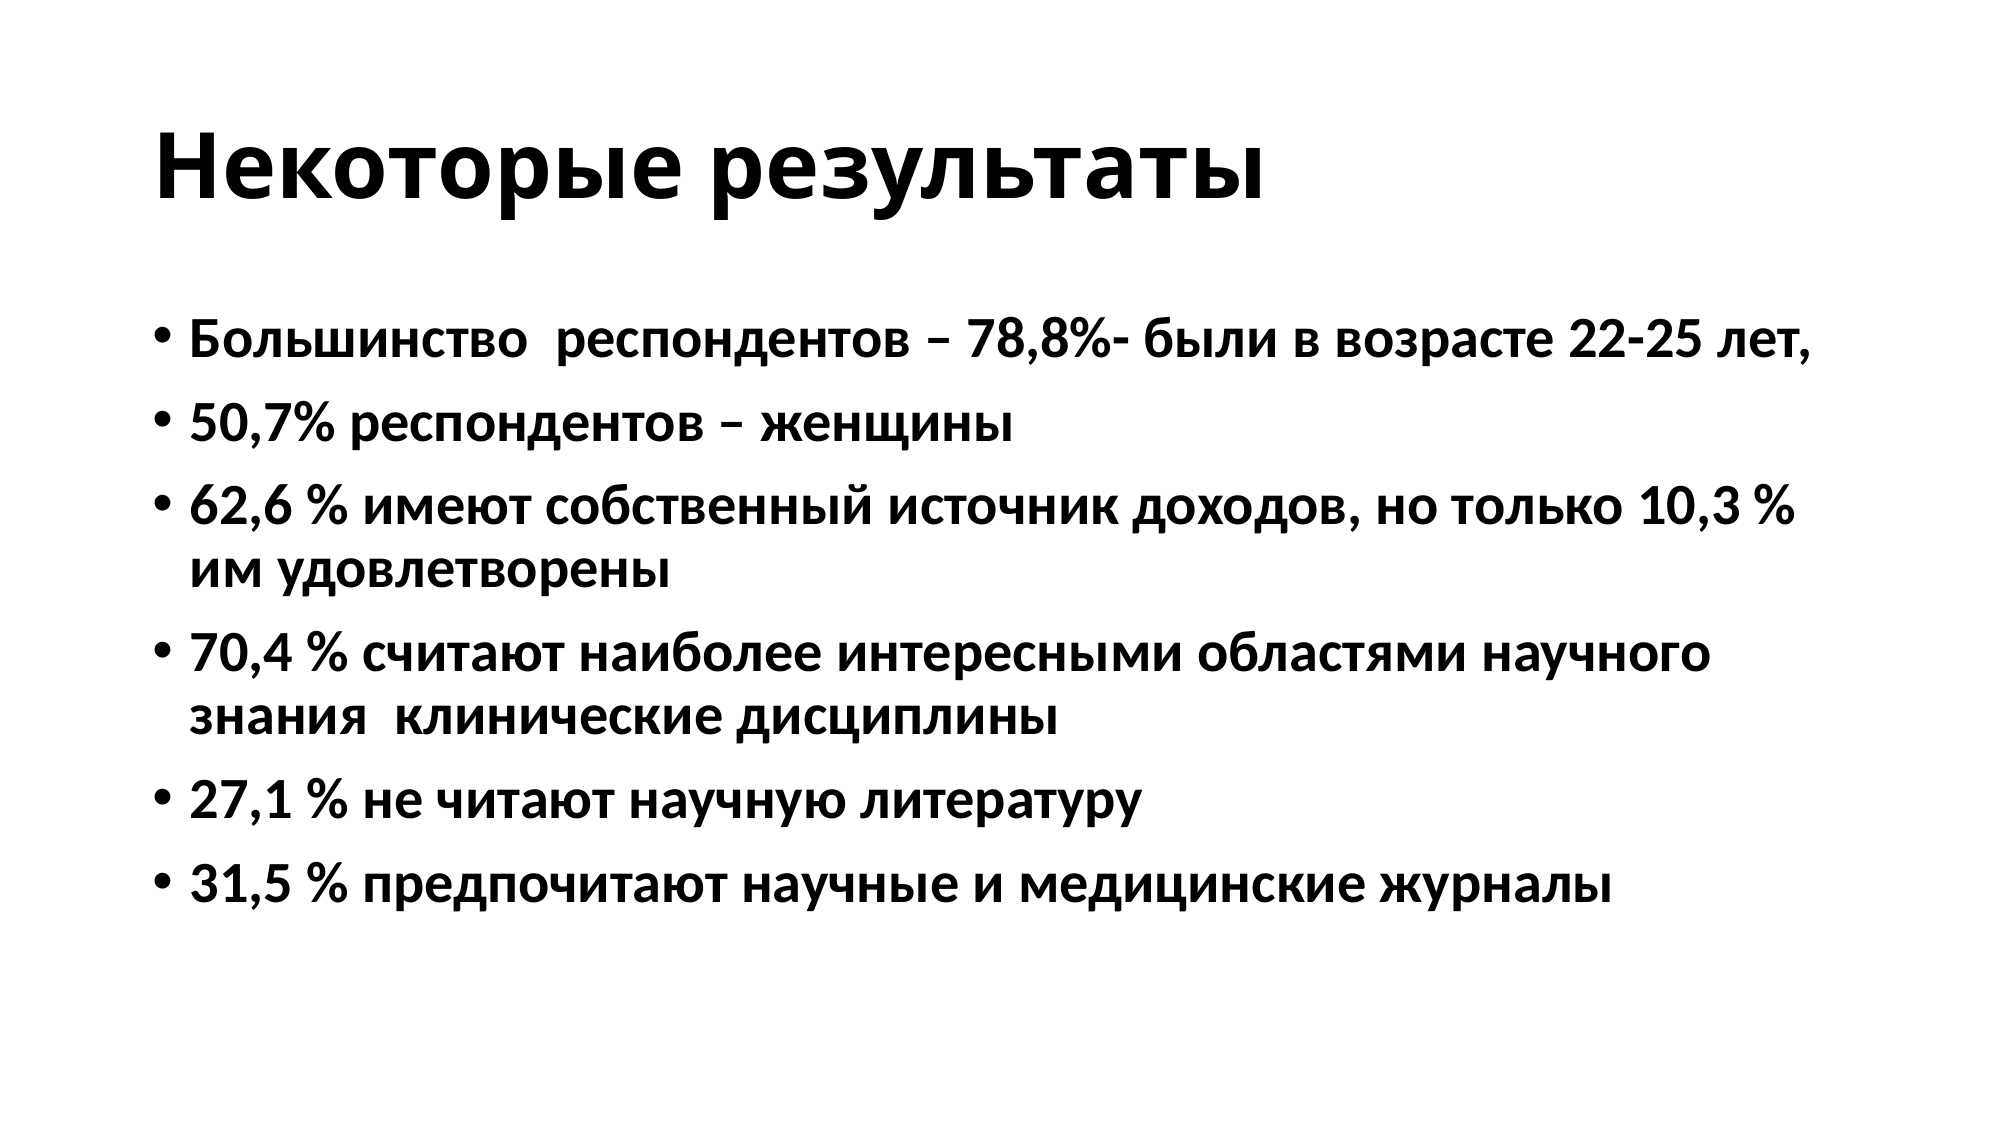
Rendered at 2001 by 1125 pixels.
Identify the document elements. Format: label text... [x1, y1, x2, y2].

title Некоторые результаты [137, 59, 1863, 278]
list Большинство респондентов – 78,8%- были в возрасте 22-25 лет, 50,7% респондентов – женщины 62,6 % имеют собственный источник доходов, но только 10,3 % им удовлетворены 70,4 % считают наиболее интересными областями научного знания клинические дисциплины 27,1 % не читают научную литературу 31,5 % предпочитают научные и медицинские журналы [137, 299, 1863, 1014]
